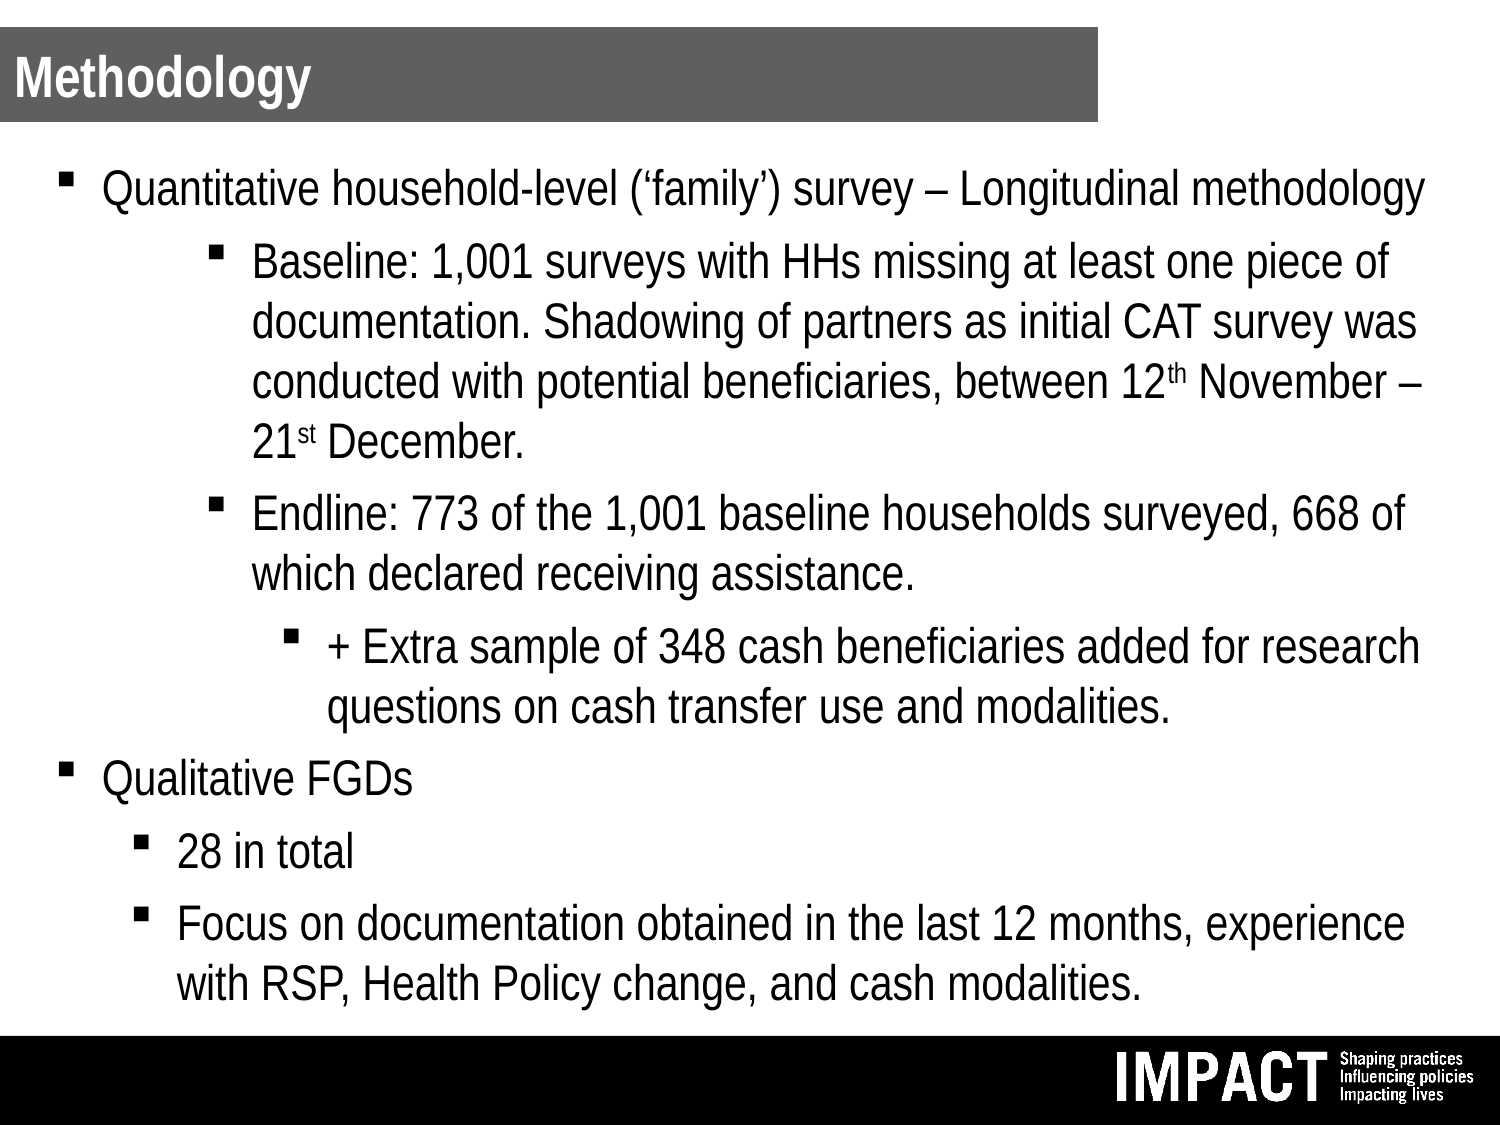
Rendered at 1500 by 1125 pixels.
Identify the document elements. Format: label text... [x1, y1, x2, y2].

picture [1112, 1044, 1478, 1116]
text_box Methodology [0, 27, 1098, 122]
text_box Quantitative household-level (‘family’) survey – Longitudinal methodology Baseline: 1,001 surveys with HHs missing at least one piece of documentation. Shadowing of partners as initial CAT survey was conducted with potential beneficiaries, between 12th November – 21st December. Endline: 773 of the 1,001 baseline households surveyed, 668 of which declared receiving assistance. + Extra sample of 348 cash beneficiaries added for research questions on cash transfer use and modalities. Qualitative FGDs 28 in total Focus on documentation obtained in the last 12 months, experience with RSP, Health Policy change, and cash modalities. [0, 148, 1478, 1091]
text_box [0, 1035, 1500, 1125]
